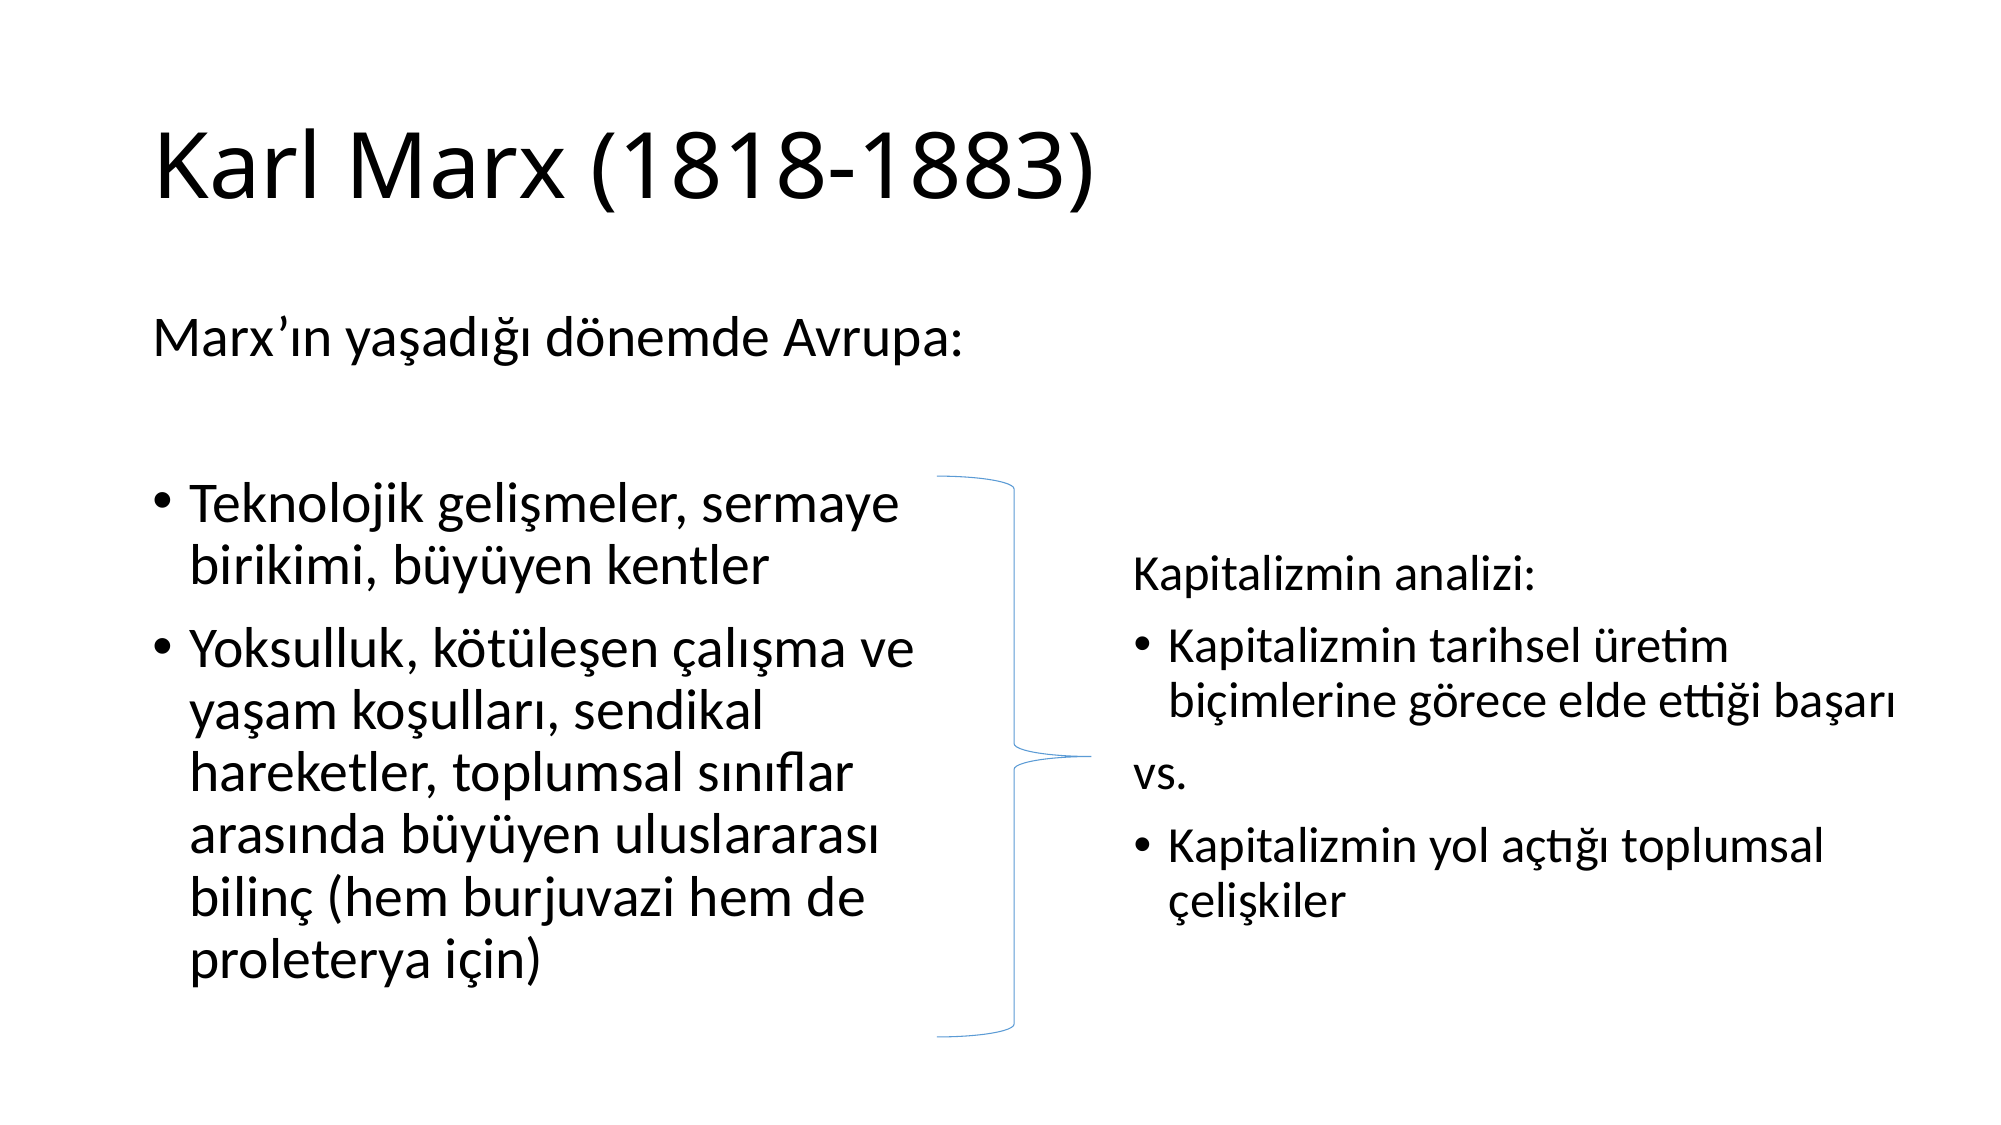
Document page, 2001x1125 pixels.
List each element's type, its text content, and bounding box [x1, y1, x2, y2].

title Karl Marx (1818-1883) [137, 59, 1863, 278]
text_box Kapitalizmin analizi: Kapitalizmin tarihsel üretim biçimlerine görece elde ettiği başarı vs. Kapitalizmin yol açtığı toplumsal çelişkiler [1118, 538, 1978, 939]
list Marx’ın yaşadığı dönemde Avrupa: Teknolojik gelişmeler, sermaye birikimi, büyüyen kentler Yoksulluk, kötüleşen çalışma ve yaşam koşulları, sendikal hareketler, toplumsal sınıflar arasında büyüyen uluslararası bilinç (hem burjuvazi hem de proleterya için) [137, 299, 985, 1014]
text_box [936, 475, 1092, 1038]
